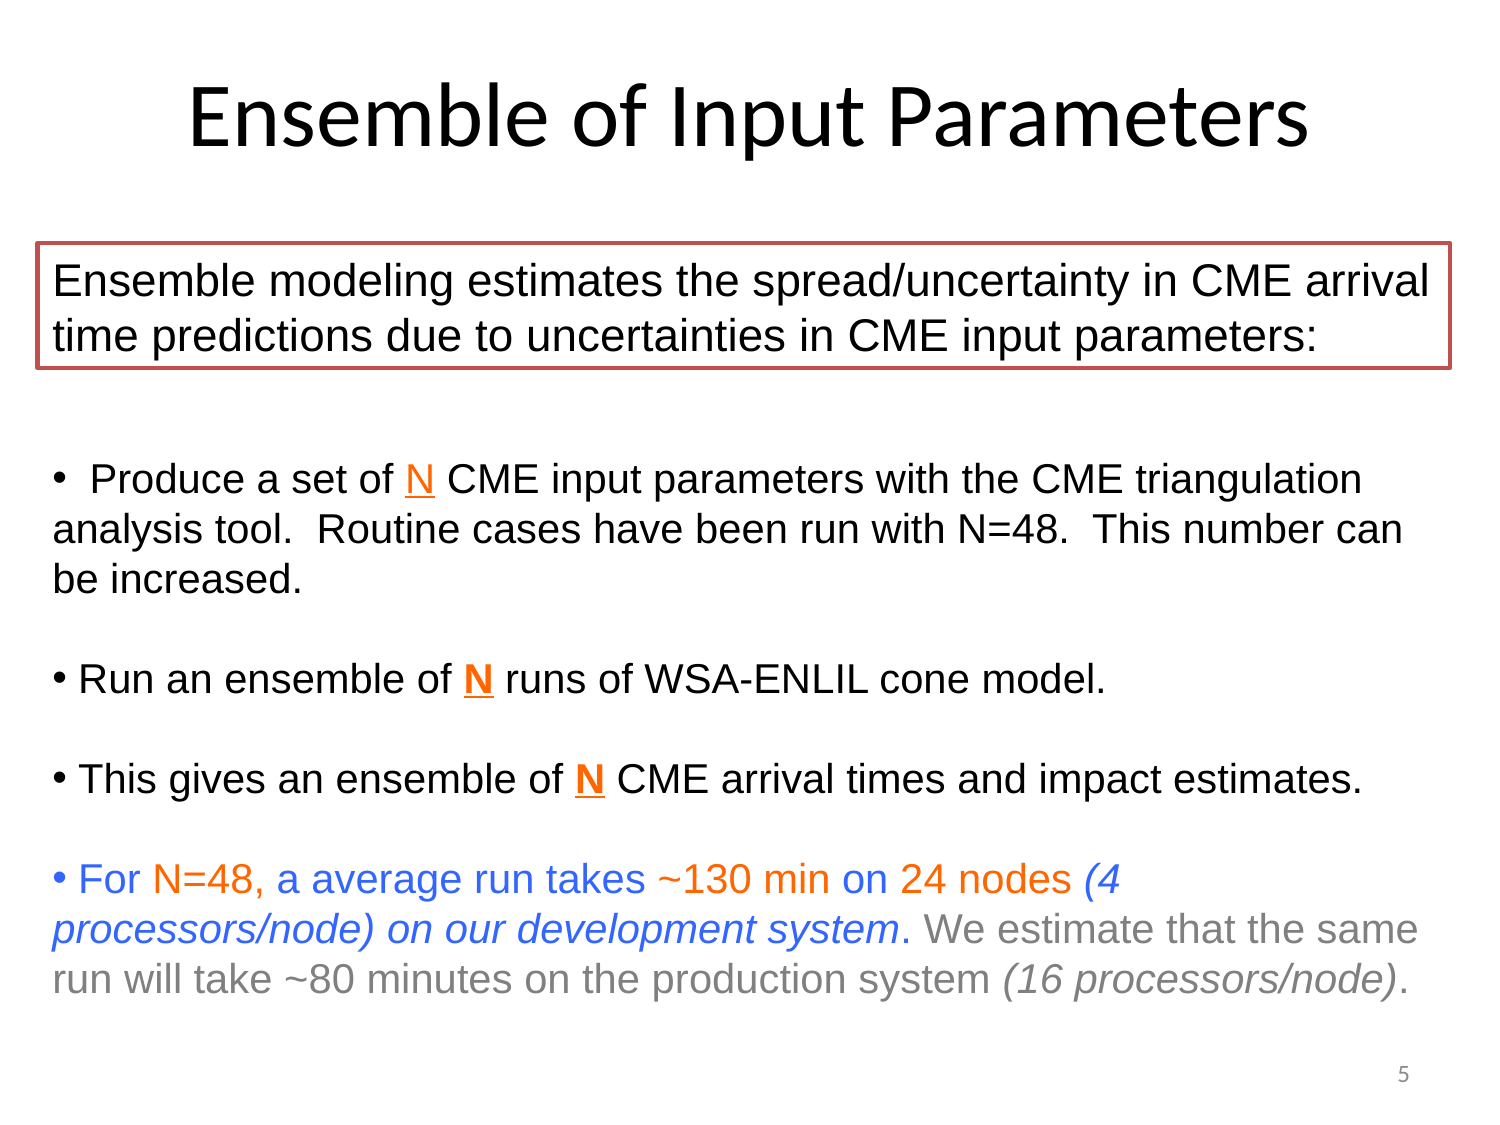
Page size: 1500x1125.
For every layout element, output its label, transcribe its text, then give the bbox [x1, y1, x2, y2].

title Ensemble of Input Parameters [75, 30, 1425, 190]
text_box Produce a set of N CME input parameters with the CME triangulation analysis tool. Routine cases have been run with N=48. This number can be increased. Run an ensemble of N runs of WSA-ENLIL cone model. This gives an ensemble of N CME arrival times and impact estimates. For N=48, a average run takes ~130 min on 24 nodes (4 processors/node) on our development system. We estimate that the same run will take ~80 minutes on the production system (16 processors/node). [37, 394, 1450, 1010]
slide_number 5 [1074, 1042, 1425, 1103]
text_box Ensemble modeling estimates the spread/uncertainty in CME arrival time predictions due to uncertainties in CME input parameters: [35, 241, 1452, 370]
